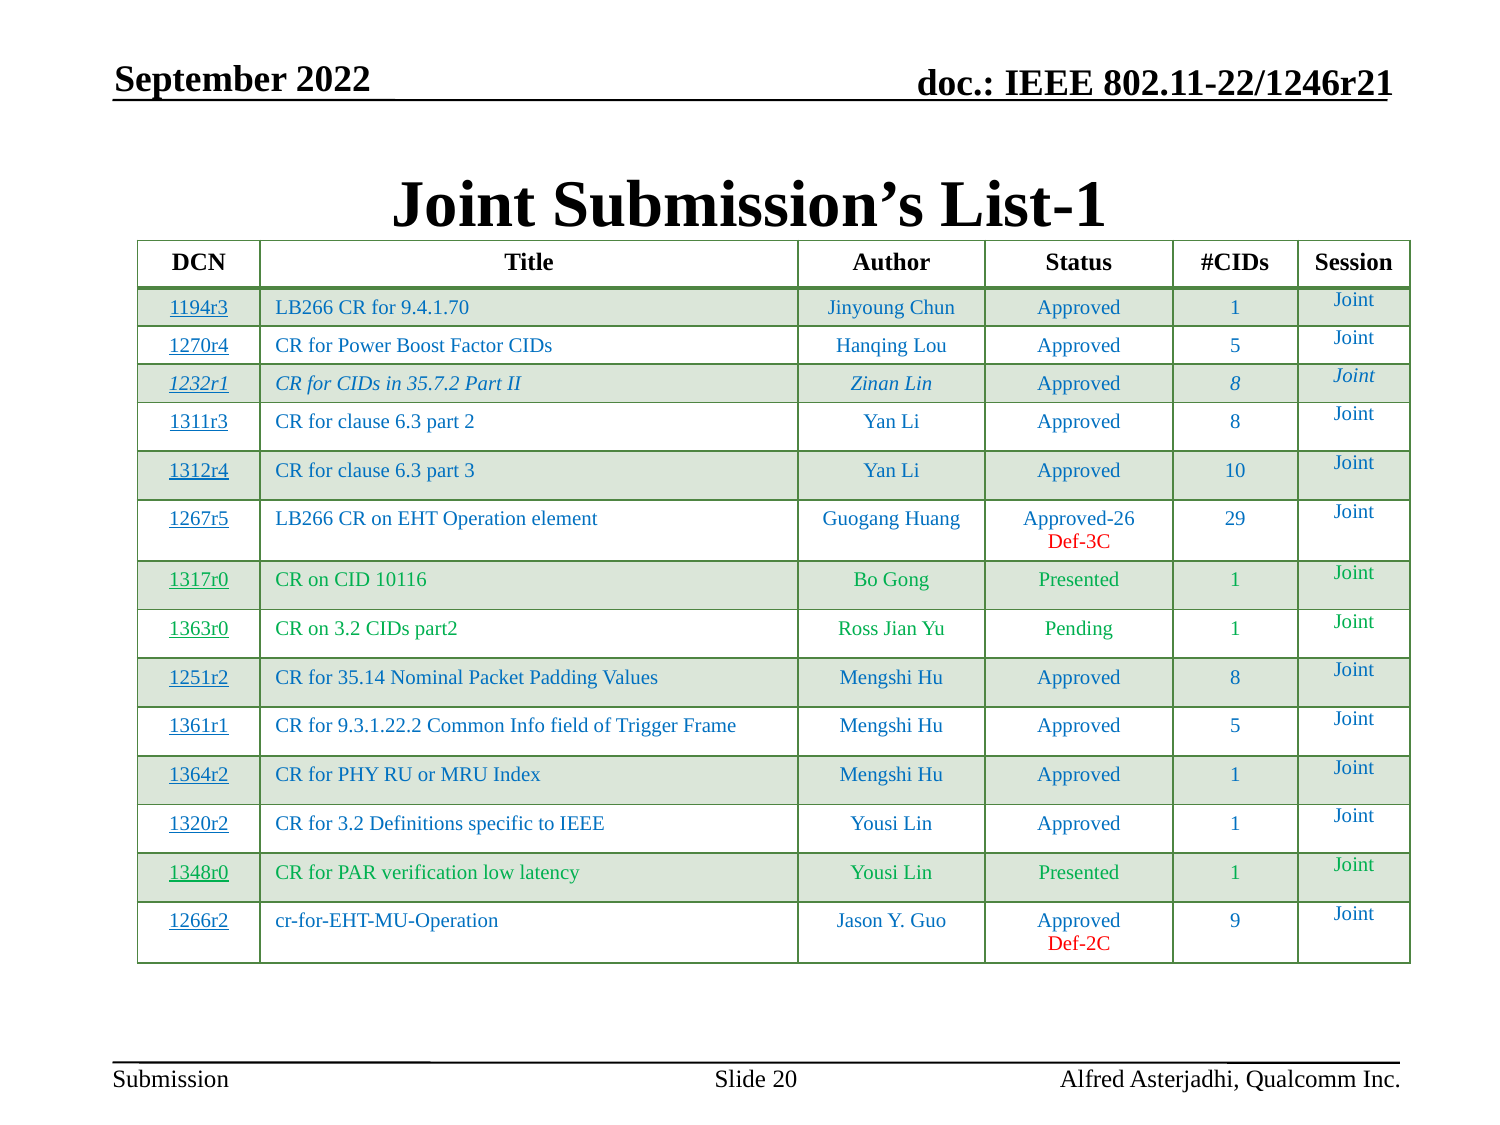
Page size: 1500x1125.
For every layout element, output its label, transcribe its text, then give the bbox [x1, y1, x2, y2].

table_cell Joint [1299, 452, 1409, 499]
table_cell Approved-26 Def-3C [986, 501, 1172, 560]
table_cell 1363r0 [138, 610, 259, 657]
table_cell 1317r0 [138, 562, 259, 609]
table_cell Approved [986, 403, 1172, 450]
table_header Title [261, 241, 797, 286]
table_cell 8 [1174, 365, 1297, 402]
footer Alfred Asterjadhi, Qualcomm Inc. [878, 1061, 1402, 1093]
table_cell Joint [1299, 562, 1409, 609]
table_cell Approved [986, 365, 1172, 402]
table_cell Yousi Lin [799, 854, 984, 901]
table_cell Mengshi Hu [799, 659, 984, 706]
table_cell Hanqing Lou [799, 327, 984, 363]
table_header Status [986, 241, 1172, 286]
table_cell 29 [1174, 501, 1297, 560]
table_cell Approved [986, 327, 1172, 363]
table_cell Yousi Lin [799, 805, 984, 852]
table_cell Joint [1299, 659, 1409, 706]
table_cell Mengshi Hu [799, 708, 984, 755]
table_cell Approved [986, 452, 1172, 499]
table_cell 1251r2 [138, 659, 259, 706]
table_cell 1266r2 [138, 903, 259, 962]
table_cell 1348r0 [138, 854, 259, 901]
table_cell Joint [1299, 403, 1409, 450]
table_header DCN [138, 241, 259, 286]
table_cell CR on CID 10116 [261, 562, 797, 609]
table_cell 1232r1 [138, 365, 259, 402]
title Joint Submission’s List-1 [112, 112, 1388, 288]
table_cell 1270r4 [138, 327, 259, 363]
table_cell 1 [1174, 610, 1297, 657]
table_cell 10 [1174, 452, 1297, 499]
table_cell CR for 35.14 Nominal Packet Padding Values [261, 659, 797, 706]
table_cell 1194r3 [138, 290, 259, 325]
table_cell 1 [1174, 805, 1297, 852]
table_cell 1 [1174, 757, 1297, 804]
table_cell Approved [986, 659, 1172, 706]
table_header #CIDs [1174, 241, 1297, 286]
table_cell 8 [1174, 659, 1297, 706]
table_header Author [799, 241, 984, 286]
table_cell Ross Jian Yu [799, 610, 984, 657]
table_cell CR for clause 6.3 part 3 [261, 452, 797, 499]
table_cell 1311r3 [138, 403, 259, 450]
table_cell Jinyoung Chun [799, 290, 984, 325]
table_cell Approved Def-2C [986, 903, 1172, 962]
table_cell Joint [1299, 757, 1409, 804]
table_cell Guogang Huang [799, 501, 984, 560]
slide_number Slide 20 [712, 1061, 800, 1123]
table_cell CR for clause 6.3 part 2 [261, 403, 797, 450]
table_cell Yan Li [799, 452, 984, 499]
table_cell LB266 CR on EHT Operation element [261, 501, 797, 560]
table_cell Approved [986, 290, 1172, 325]
table_cell Approved [986, 708, 1172, 755]
table_cell Joint [1299, 290, 1409, 325]
table_cell Mengshi Hu [799, 757, 984, 804]
table_cell 8 [1174, 403, 1297, 450]
table_cell Approved [986, 757, 1172, 804]
table_cell 5 [1174, 708, 1297, 755]
table_cell CR for PAR verification low latency [261, 854, 797, 901]
table_cell CR for Power Boost Factor CIDs [261, 327, 797, 363]
table_cell CR on 3.2 CIDs part2 [261, 610, 797, 657]
table_cell Joint [1299, 501, 1409, 560]
table_cell Joint [1299, 327, 1409, 363]
table_cell Joint [1299, 854, 1409, 901]
table_cell 1364r2 [138, 757, 259, 804]
table_cell Zinan Lin [799, 365, 984, 402]
table_cell CR for CIDs in 35.7.2 Part II [261, 365, 797, 402]
table_cell Joint [1299, 805, 1409, 852]
table_cell Joint [1299, 708, 1409, 755]
table_header Session [1299, 241, 1409, 286]
table_cell Presented [986, 562, 1172, 609]
table_cell 9 [1174, 903, 1297, 962]
table_cell cr-for-EHT-MU-Operation [261, 903, 797, 962]
table_cell Approved [986, 805, 1172, 852]
table_cell 5 [1174, 327, 1297, 363]
table_cell Pending [986, 610, 1172, 657]
table_cell Joint [1299, 365, 1409, 402]
table_cell Joint [1299, 903, 1409, 962]
table_cell 1320r2 [138, 805, 259, 852]
table_cell 1 [1174, 562, 1297, 609]
table_cell 1312r4 [138, 452, 259, 499]
table_cell 1361r1 [138, 708, 259, 755]
table_cell LB266 CR for 9.4.1.70 [261, 290, 797, 325]
table_cell 1 [1174, 290, 1297, 325]
table_cell Joint [1299, 610, 1409, 657]
table_cell 1 [1174, 854, 1297, 901]
table_cell Presented [986, 854, 1172, 901]
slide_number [114, 54, 423, 100]
table_cell CR for 3.2 Definitions specific to IEEE [261, 805, 797, 852]
table_cell CR for PHY RU or MRU Index [261, 757, 797, 804]
table_cell CR for 9.3.1.22.2 Common Info field of Trigger Frame [261, 708, 797, 755]
table_cell Bo Gong [799, 562, 984, 609]
table_cell 1267r5 [138, 501, 259, 560]
table_cell Jason Y. Guo [799, 903, 984, 962]
table_cell Yan Li [799, 403, 984, 450]
